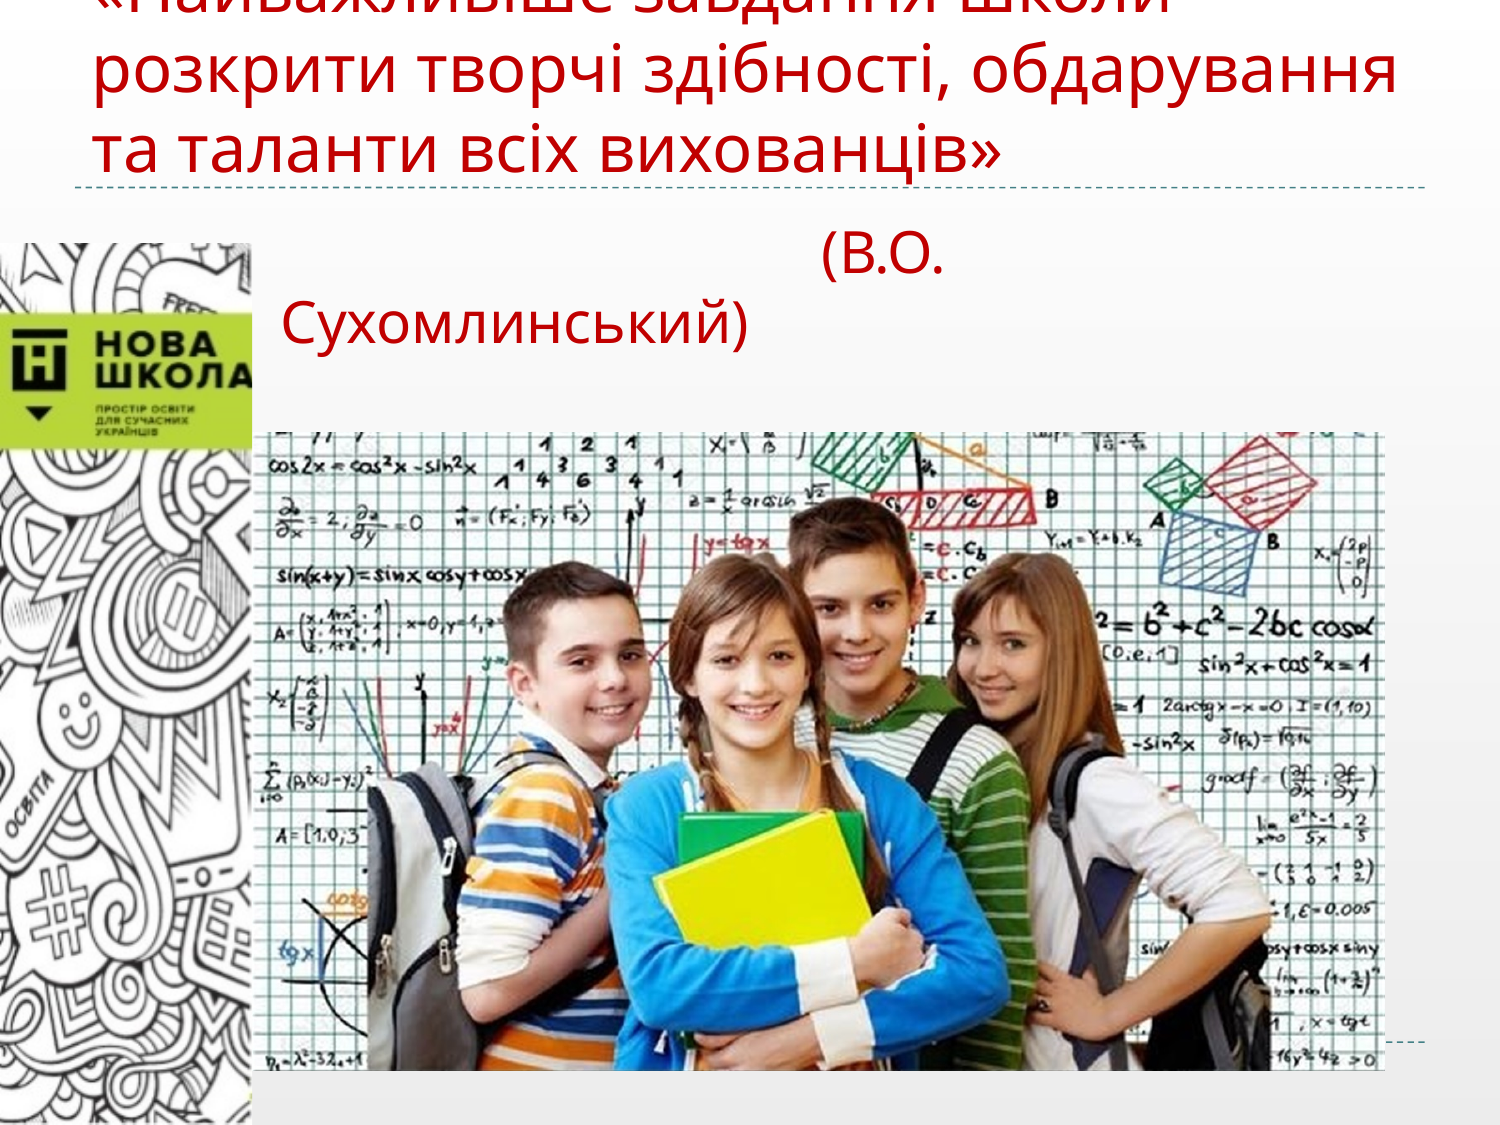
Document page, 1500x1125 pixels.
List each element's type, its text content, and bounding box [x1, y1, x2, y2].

title «Найважливіше завдання школи – розкрити творчі здібності, обдарування та таланти всіх вихованців» [76, 30, 1461, 194]
picture [0, 243, 1385, 1125]
list (В.О. Сухомлинський) [265, 208, 1436, 1019]
